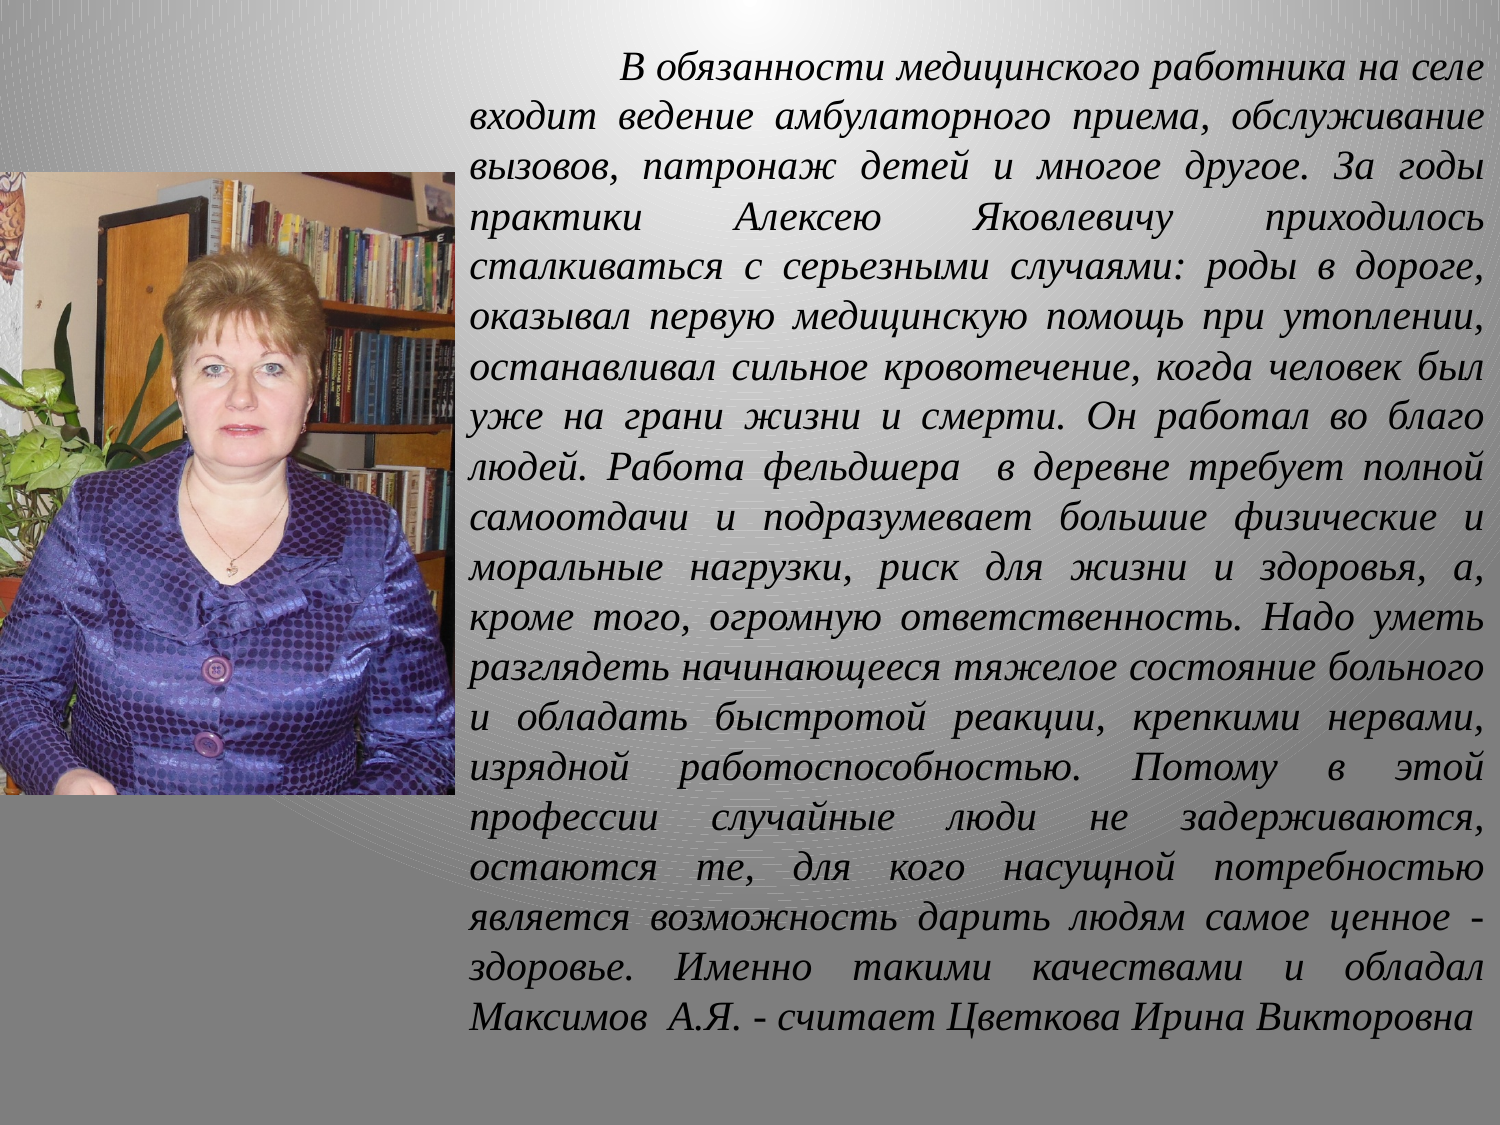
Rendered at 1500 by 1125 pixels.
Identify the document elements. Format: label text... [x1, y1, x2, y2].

picture [0, 172, 455, 796]
text_box В обязанности медицинского работника на селе входит ведение амбулаторного приема, обслуживание вызовов, патронаж детей и многое другое. За годы практики Алексею Яковлевичу приходилось сталкиваться с серьезными случаями: роды в дороге, оказывал первую медицинскую помощь при утоплении, останавливал сильное кровотечение, когда человек был уже на грани жизни и смерти. Он работал во благо людей. Работа фельдшера в деревне требует полной самоотдачи и подразумевает большие физические и моральные нагрузки, риск для жизни и здоровья, а, кроме того, огромную ответственность. Надо уметь разглядеть начинающееся тяжелое состояние больного и обладать быстротой реакции, крепкими нервами, изрядной работоспособностью. Потому в этой профессии случайные люди не задерживаются, остаются те, для кого насущной потребностью является возможность дарить людям самое ценное - здоровье. Именно такими качествами и обладал Максимов А.Я. - считает Цветкова Ирина Викторовна [454, 30, 1500, 1046]
